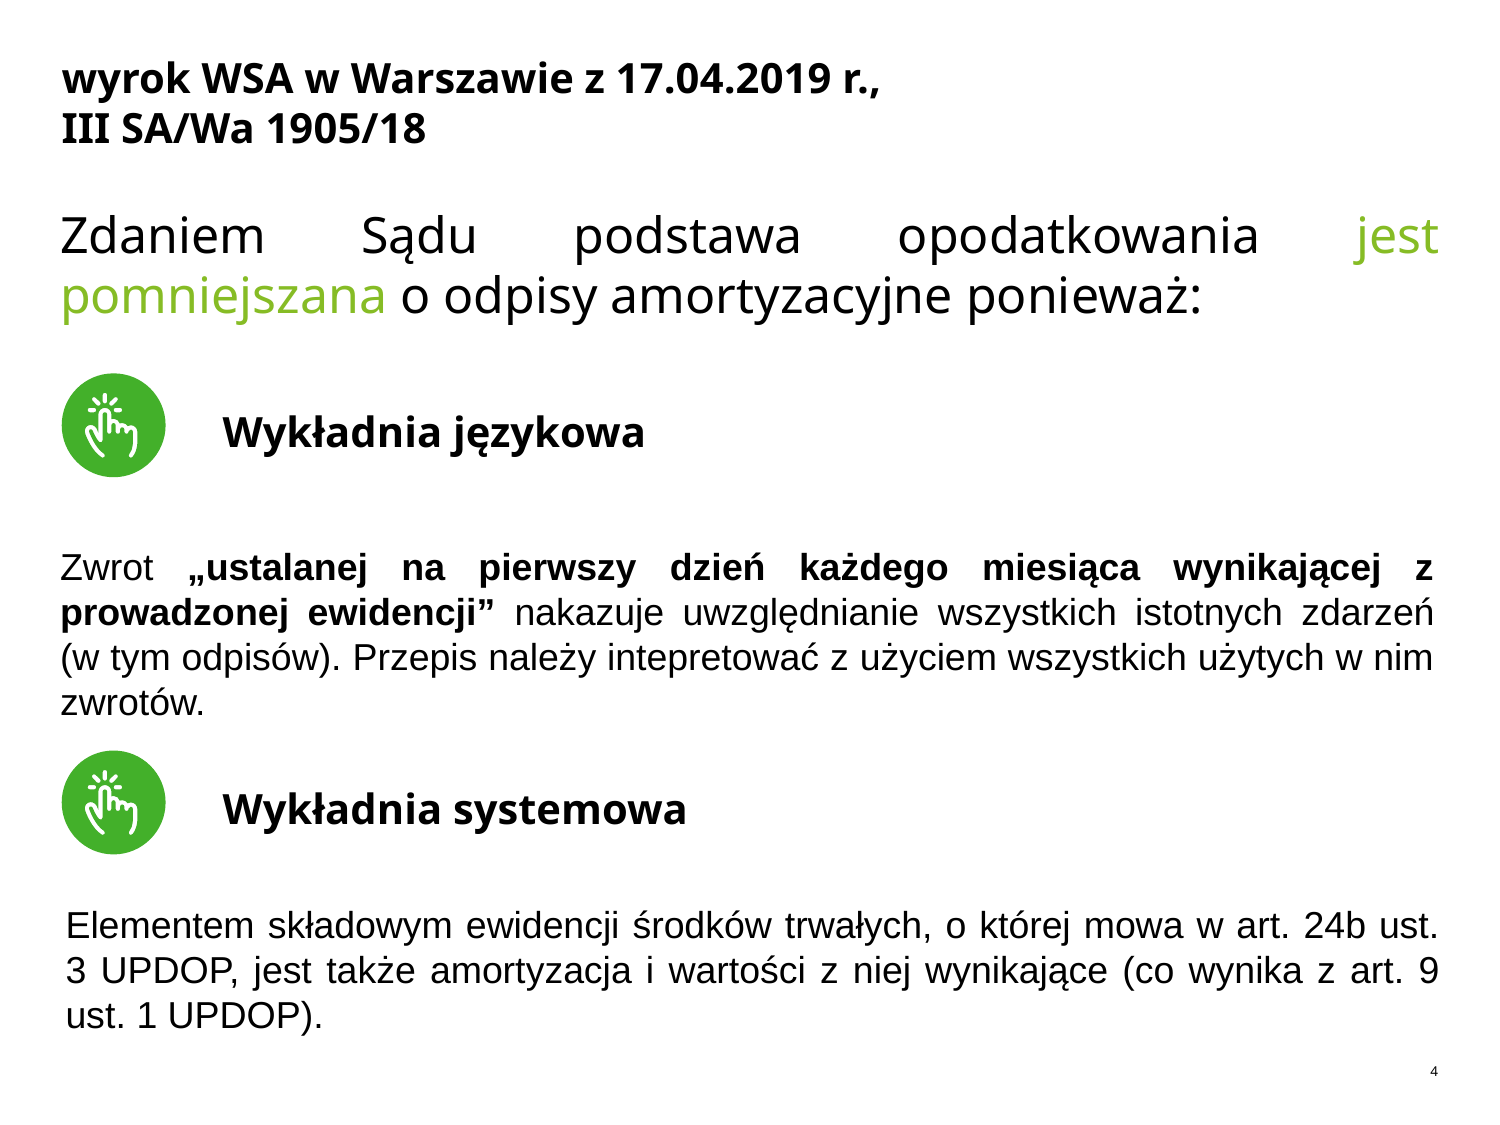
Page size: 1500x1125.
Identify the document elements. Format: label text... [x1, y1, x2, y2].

text_box [61, 373, 166, 478]
text_box Wykładnia systemowa [207, 750, 841, 841]
text_box Zdaniem Sądu podstawa opodatkowania jest pomniejszana o odpisy amortyzacyjne ponieważ: [45, 195, 1455, 421]
text_box [61, 750, 166, 848]
text_box Wykładnia językowa [207, 373, 841, 463]
title wyrok WSA w Warszawie z 17.04.2019 r., III SA/Wa 1905/18 [61, 52, 1439, 107]
text_box Zwrot „ustalanej na pierwszy dzień każdego miesiąca wynikającej z prowadzonej ewidencji” nakazuje uwzględnianie wszystkich istotnych zdarzeń (w tym odpisów). Przepis należy intepretować z użyciem wszystkich użytych w nim zwrotów. [45, 491, 1450, 731]
text_box Elementem składowym ewidencji środków trwałych, o której mowa w art. 24b ust. 3 UPDOP, jest także amortyzacja i wartości z niej wynikające (co wynika z art. 9 ust. 1 UPDOP). [50, 848, 1455, 1043]
